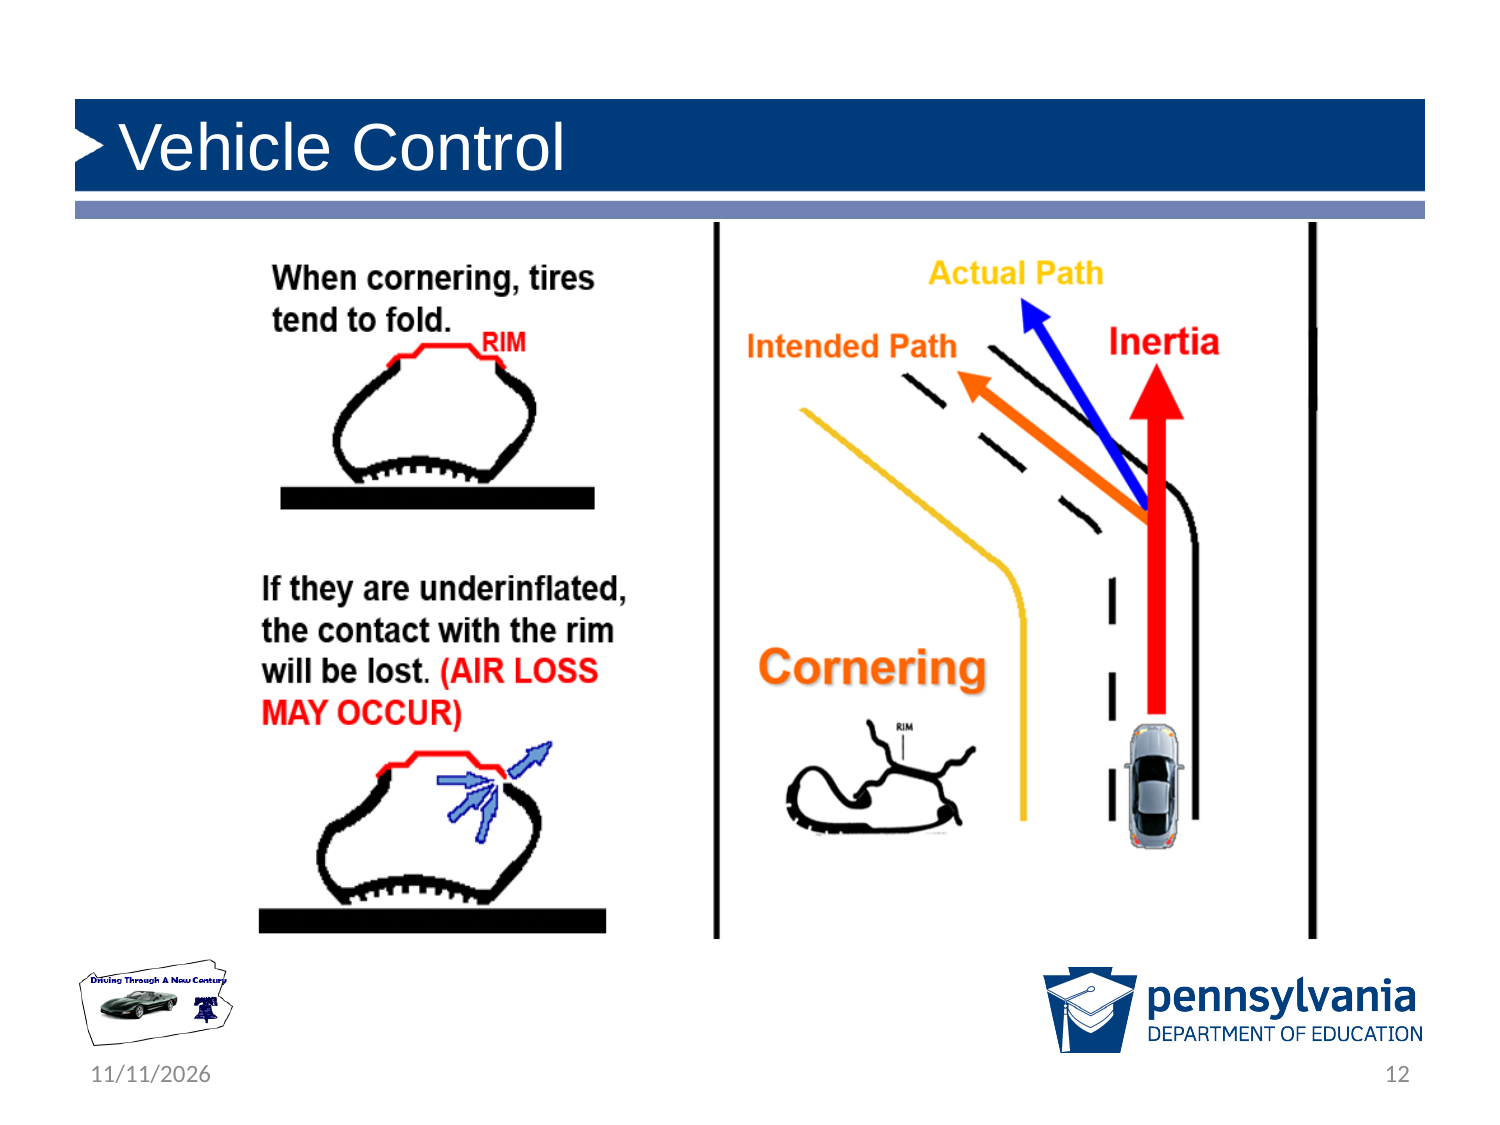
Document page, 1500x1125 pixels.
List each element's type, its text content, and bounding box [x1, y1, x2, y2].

slide_number 12 [1074, 1042, 1425, 1103]
picture [74, 243, 641, 1053]
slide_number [75, 1042, 425, 1103]
title Vehicle Control [75, 50, 1425, 238]
picture [709, 222, 1422, 1053]
